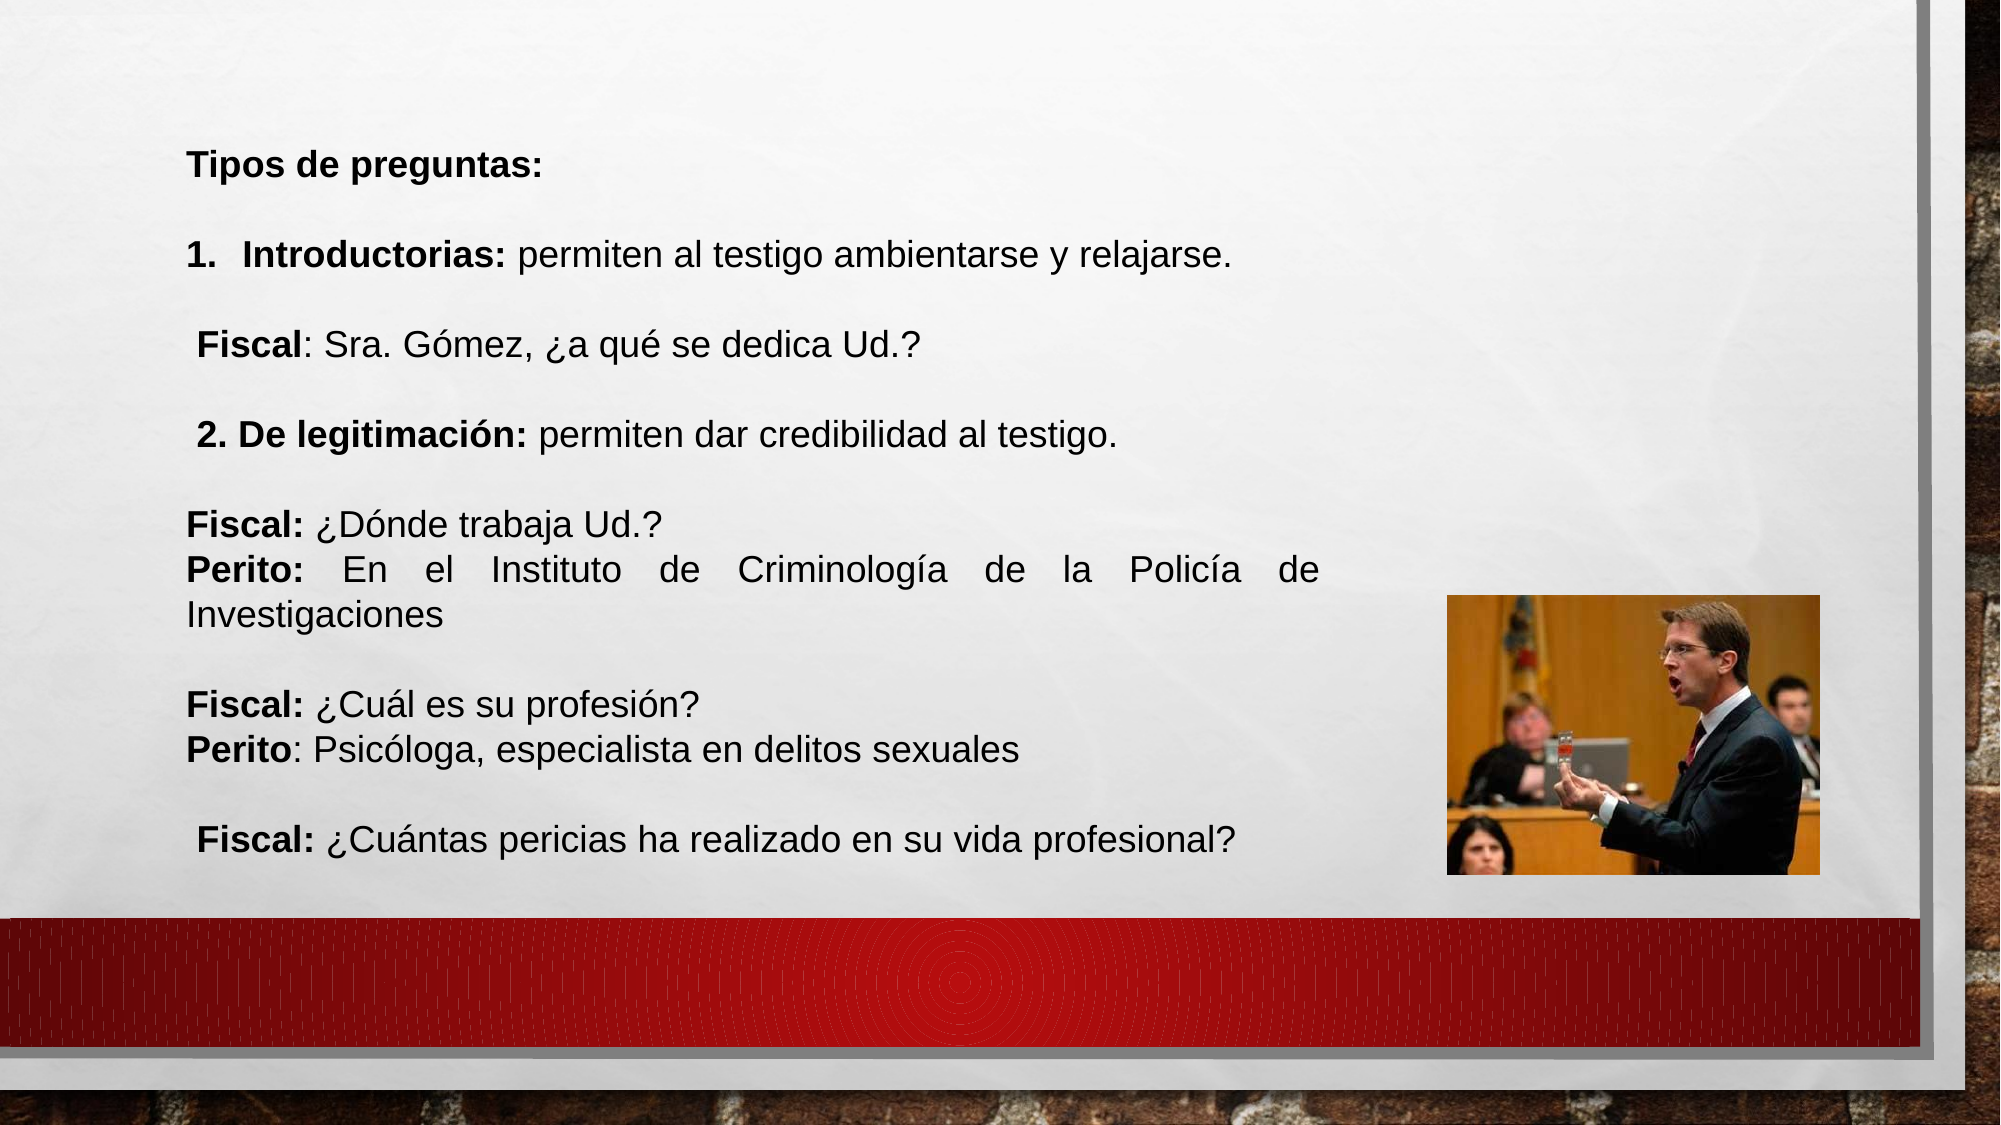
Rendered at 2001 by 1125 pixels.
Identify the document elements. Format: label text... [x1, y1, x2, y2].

text_box Tipos de preguntas: Introductorias: permiten al testigo ambientarse y relajarse. Fiscal: Sra. Gómez, ¿a qué se dedica Ud.? 2. De legitimación: permiten dar credibilidad al testigo. Fiscal: ¿Dónde trabaja Ud.? Perito: En el Instituto de Criminología de la Policía de Investigaciones Fiscal: ¿Cuál es su profesión? Perito: Psicóloga, especialista en delitos sexuales Fiscal: ¿Cuántas pericias ha realizado en su vida profesional? [171, 132, 1336, 875]
picture [0, 0, 1919, 918]
picture [0, 0, 2001, 1125]
